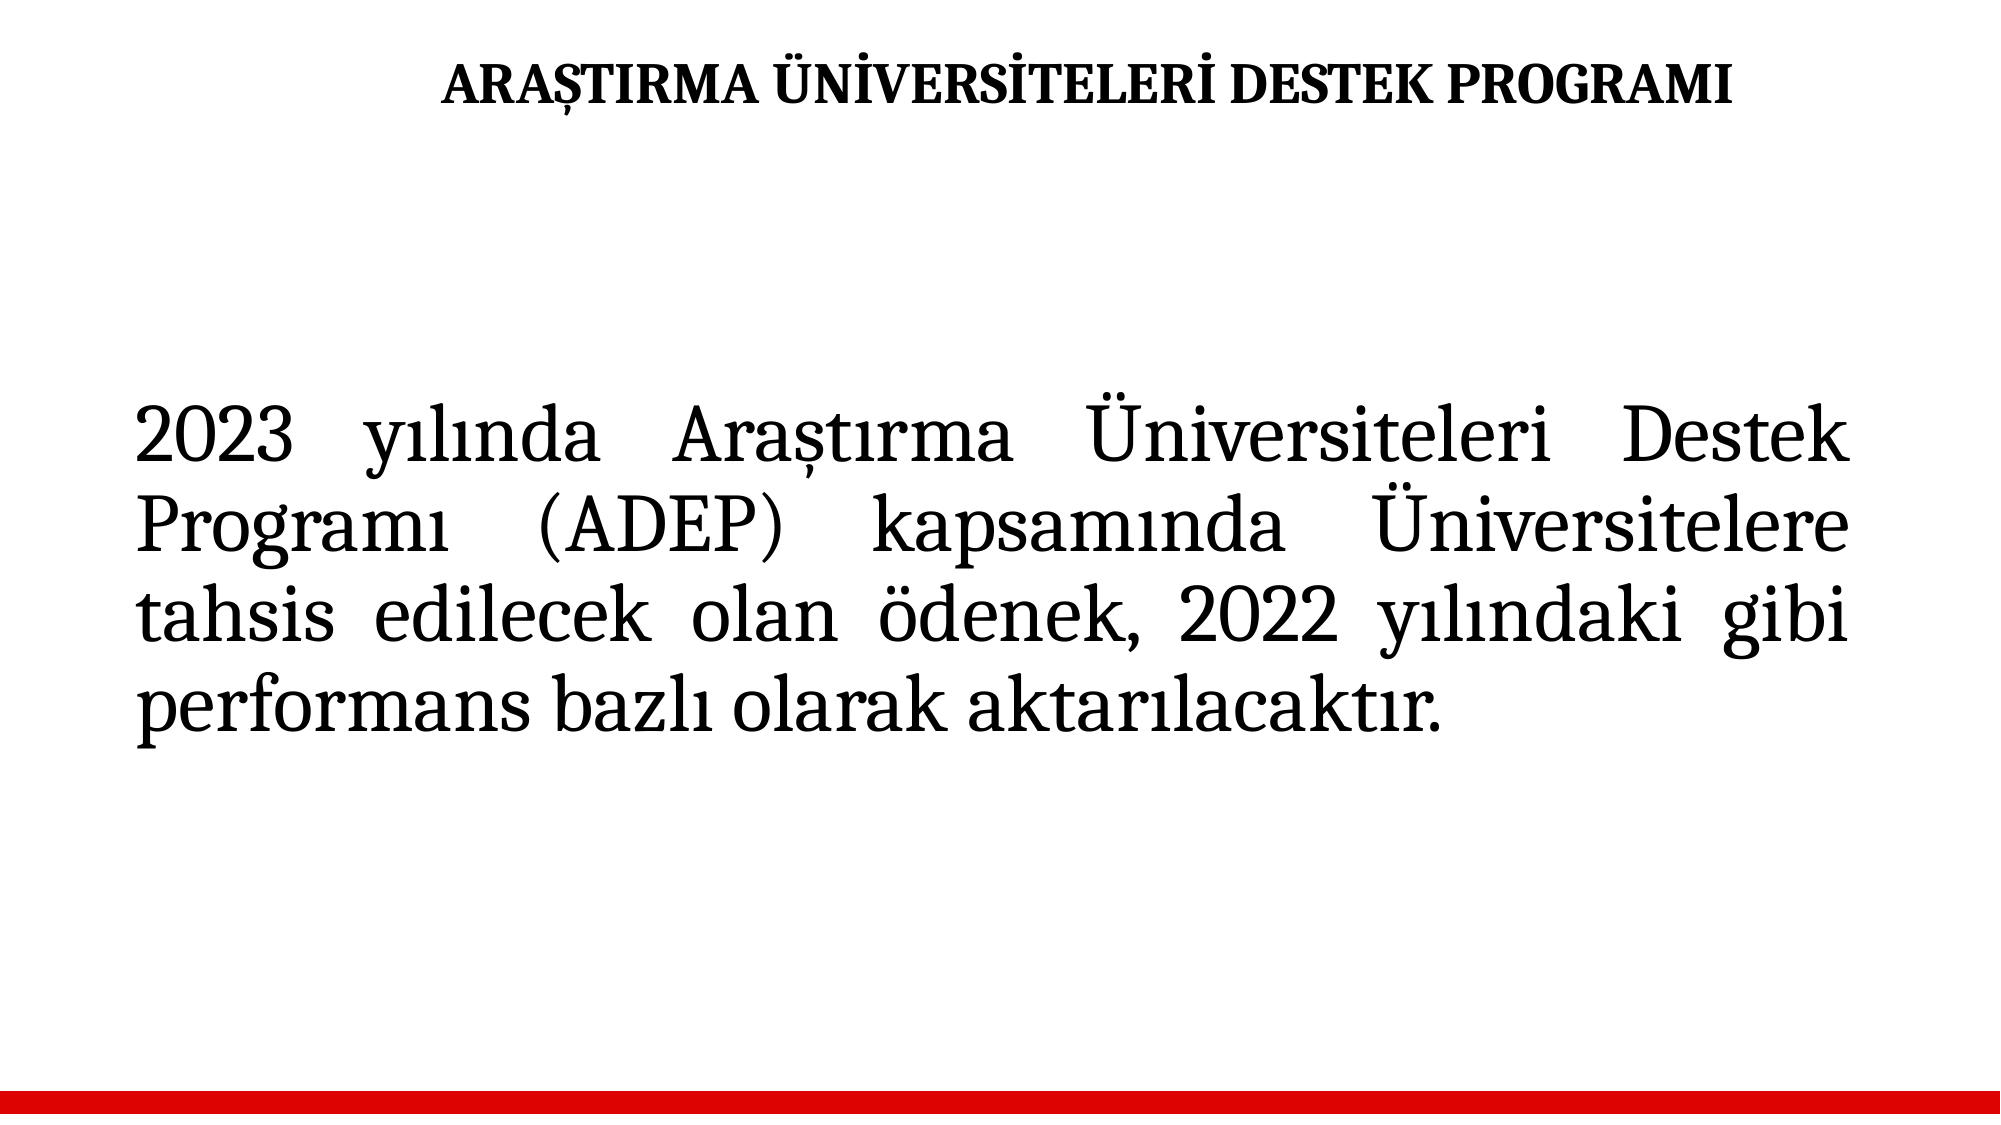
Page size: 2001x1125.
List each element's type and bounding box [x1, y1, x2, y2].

picture [0, 1091, 2000, 1114]
list [120, 381, 1867, 897]
title [425, 0, 2000, 169]
